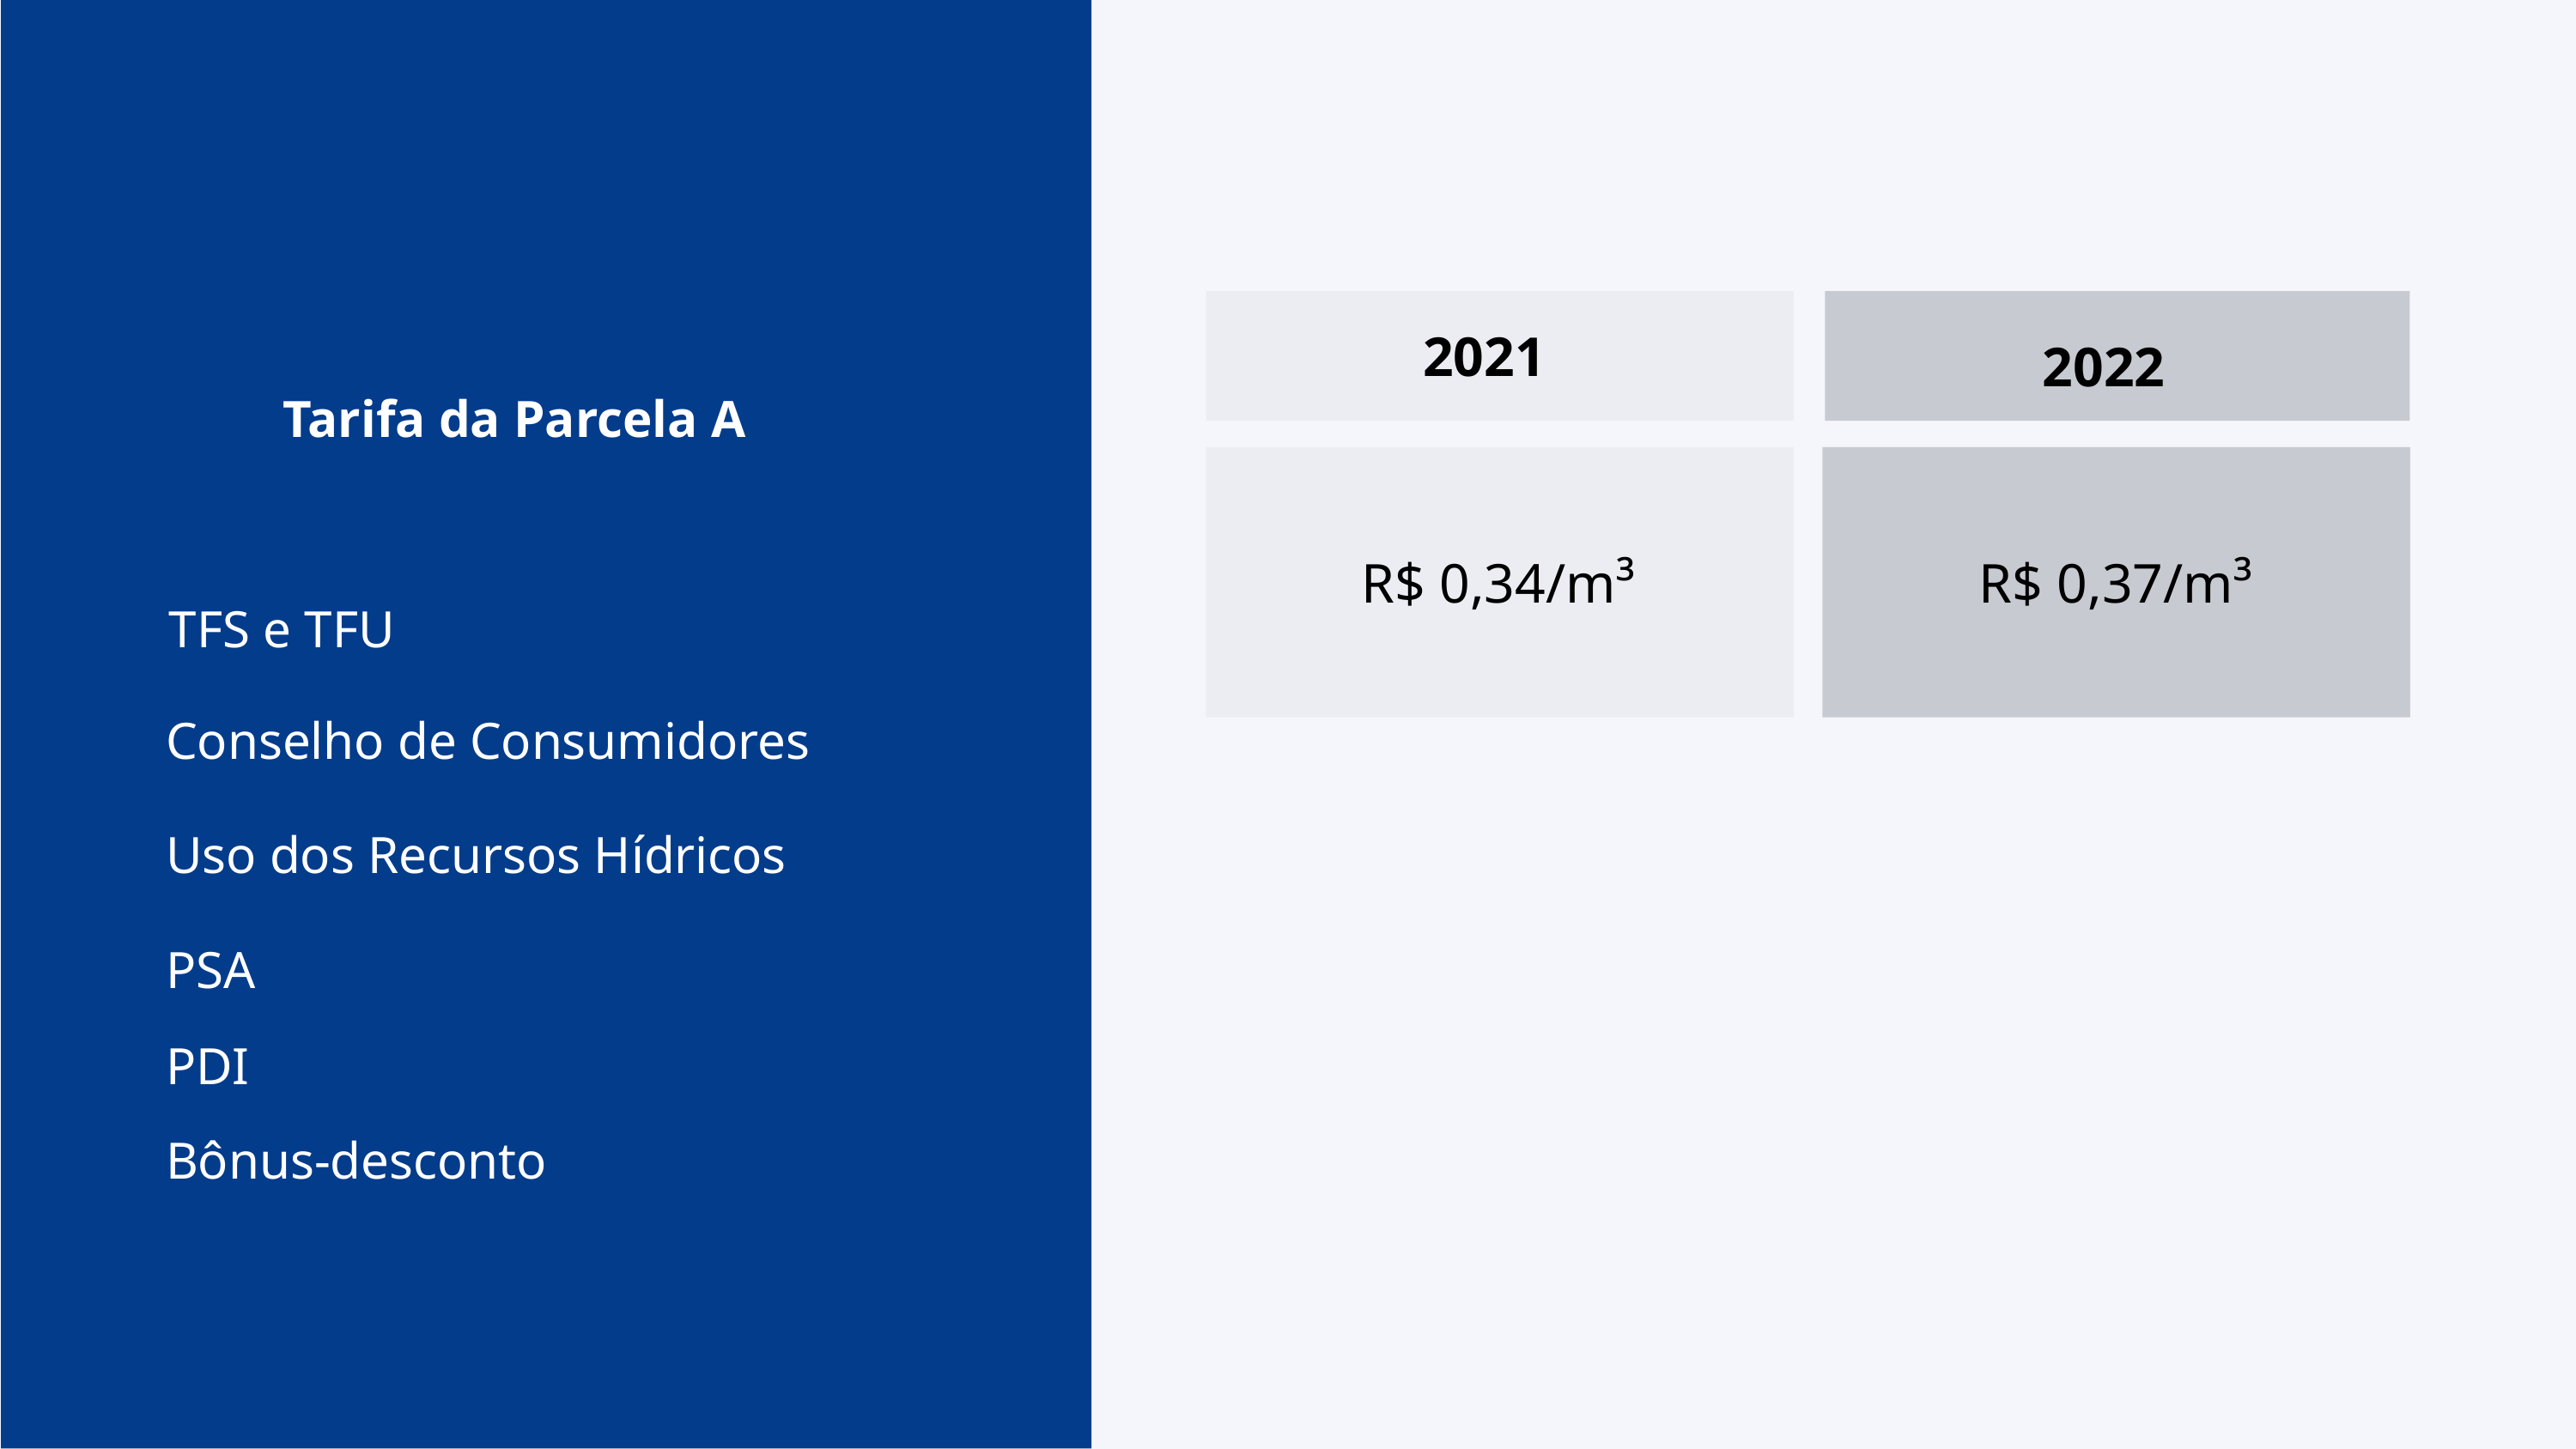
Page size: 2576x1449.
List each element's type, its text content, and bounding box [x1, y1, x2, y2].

text_box 2022 [2042, 333, 2468, 398]
text_box PSA [166, 944, 561, 998]
text_box [1, 0, 1092, 1449]
text_box R$ 0,37/m³ [1903, 549, 2329, 615]
text_box [1825, 291, 2410, 421]
text_box Bônus-desconto [166, 1135, 561, 1189]
text_box Conselho de Consumidores [166, 715, 963, 769]
text_box Uso dos Recursos Hídricos [166, 829, 863, 884]
text_box R$ 0,34/m³ [1285, 549, 1711, 615]
text_box TFS e TFU [168, 603, 564, 658]
text_box [1206, 291, 1795, 421]
text_box PDI [166, 1041, 561, 1095]
text_box 2021 [1423, 322, 1849, 387]
text_box Tarifa da Parcela A [166, 377, 863, 447]
text_box [1206, 446, 1795, 718]
text_box [1822, 446, 2410, 718]
